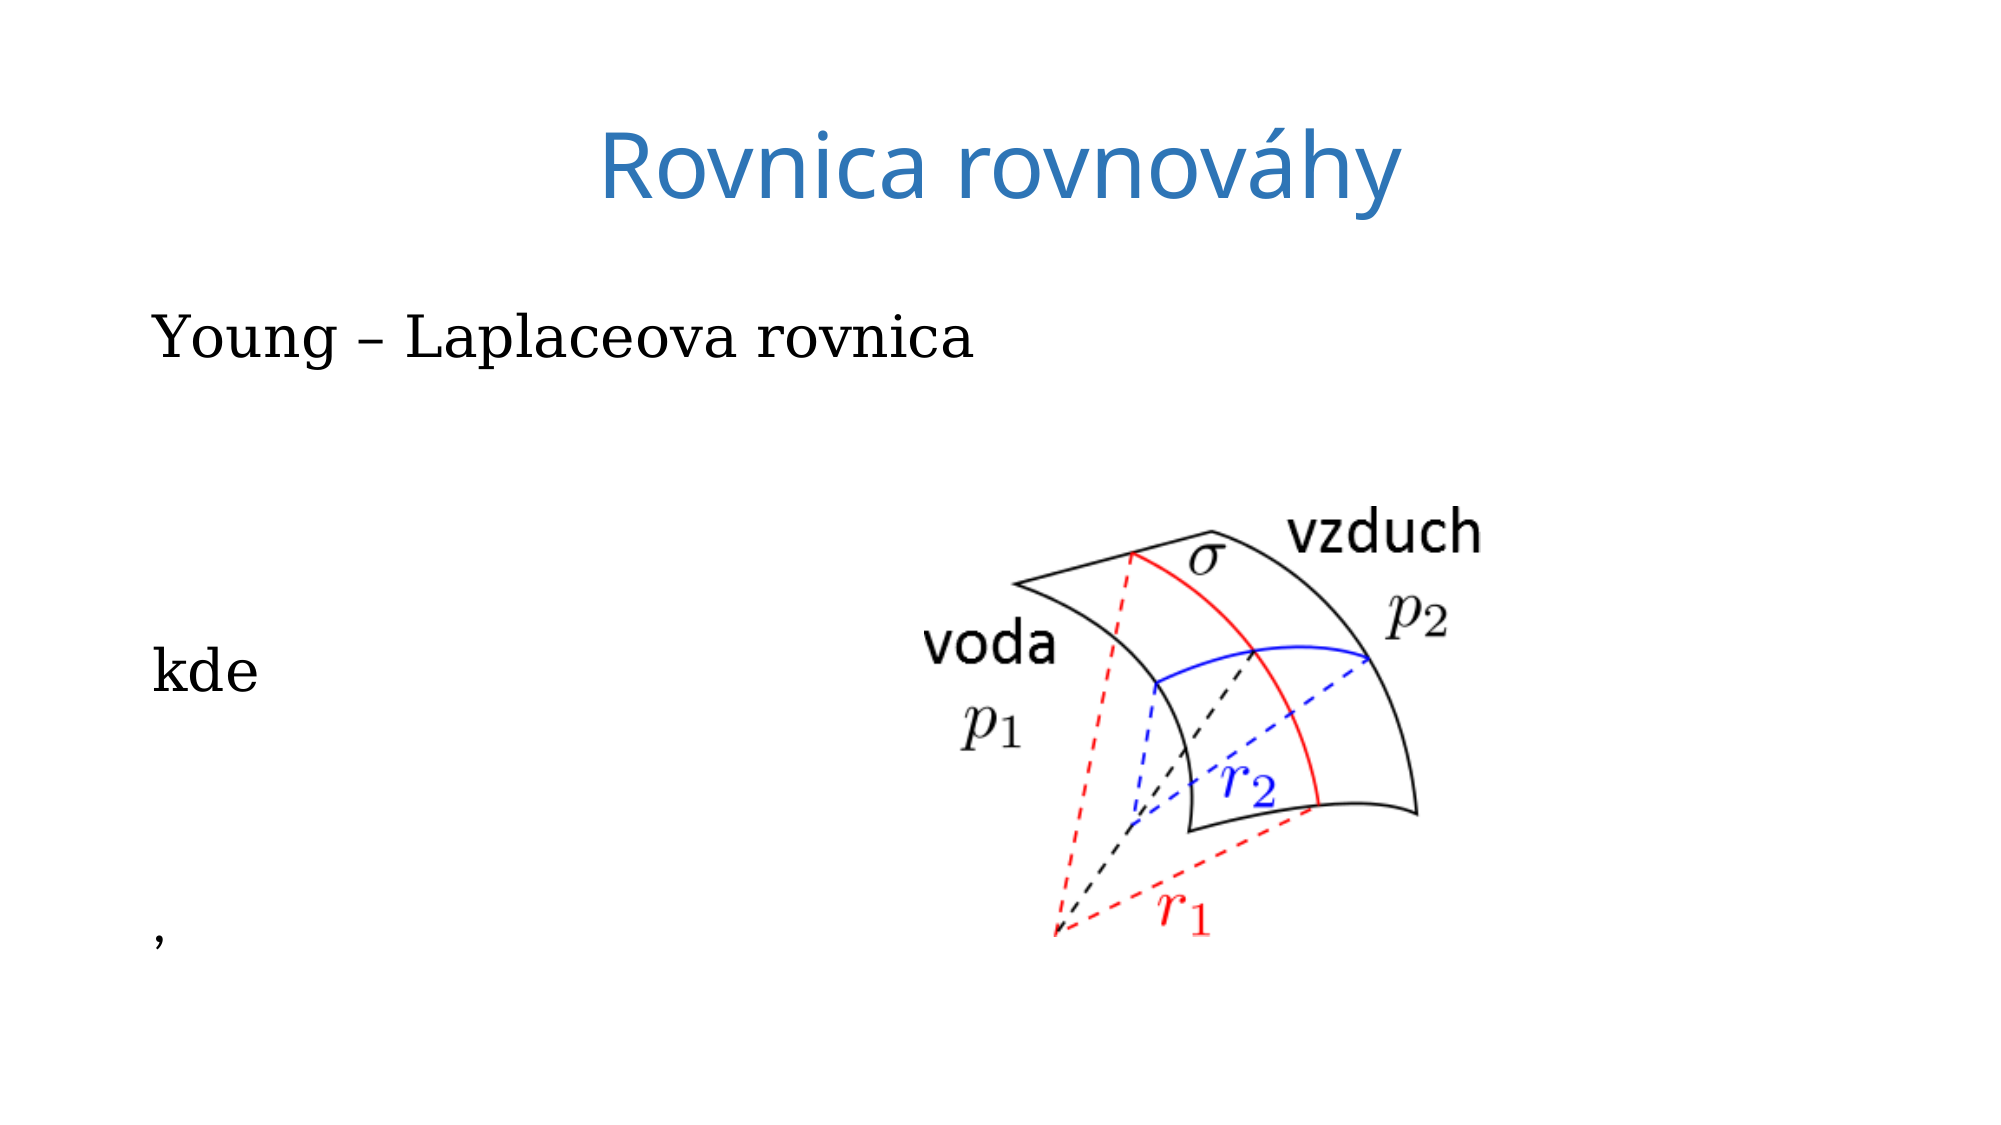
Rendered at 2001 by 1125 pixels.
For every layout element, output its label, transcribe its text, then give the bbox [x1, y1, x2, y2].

title Rovnica rovnováhy [137, 59, 1863, 278]
picture [924, 506, 1482, 937]
